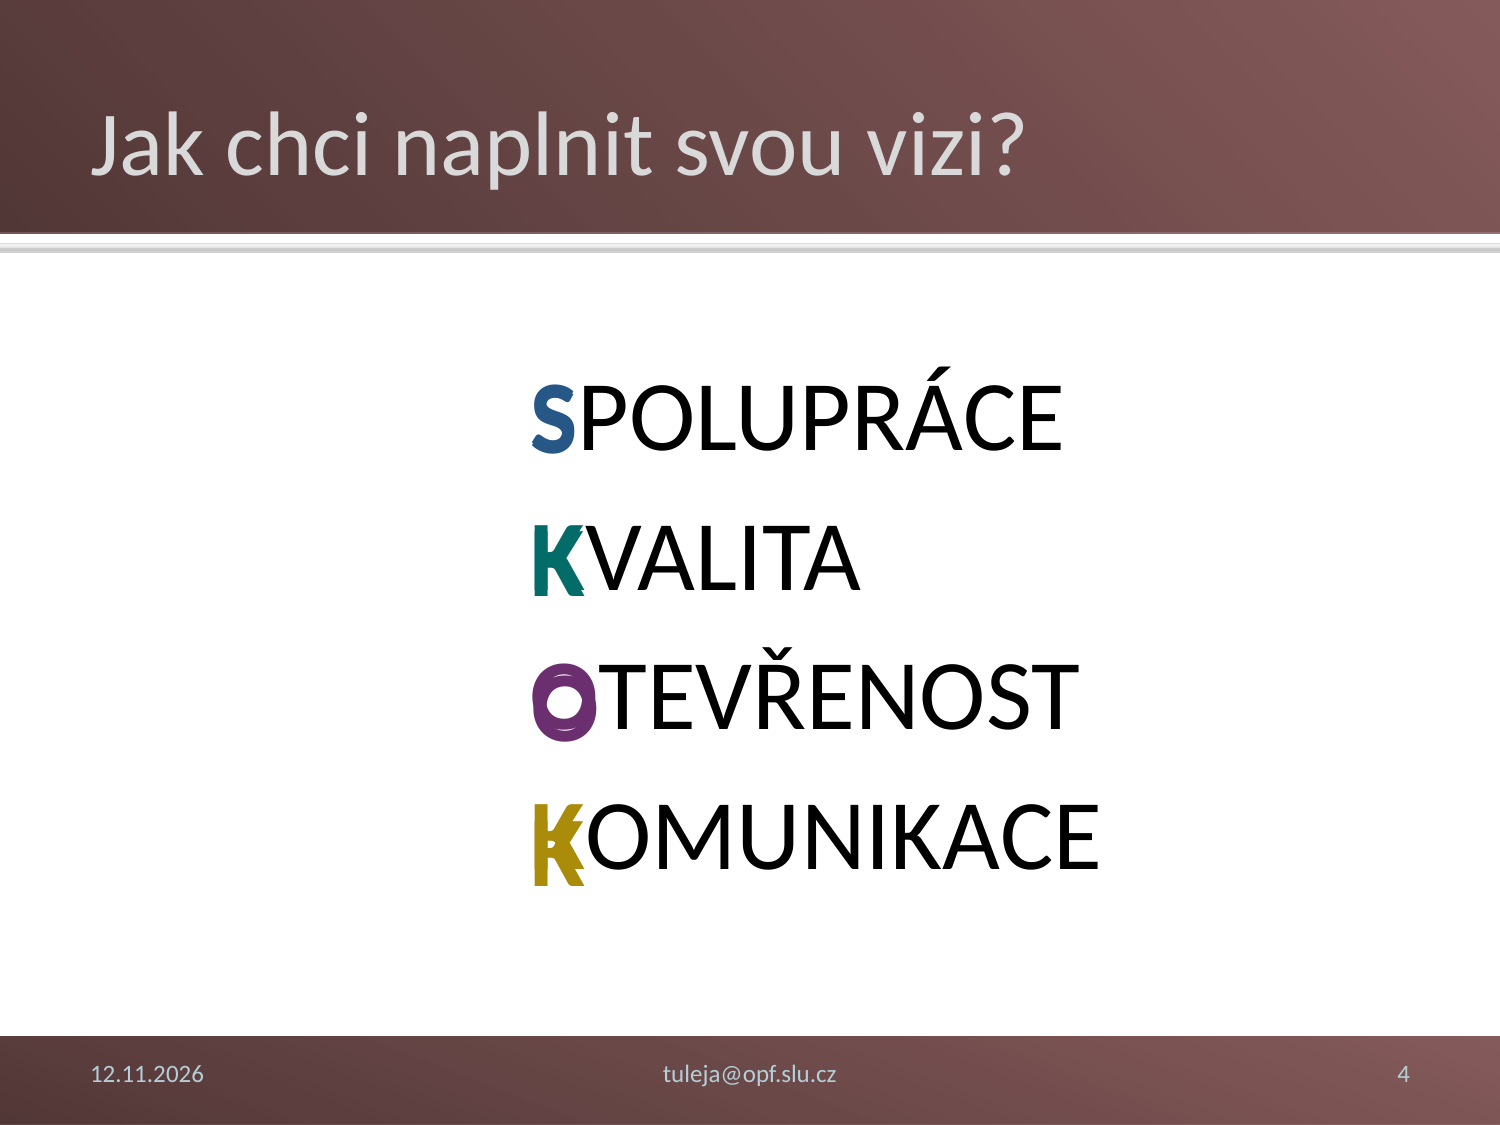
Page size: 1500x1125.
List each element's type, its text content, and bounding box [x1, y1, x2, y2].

text_box K [516, 489, 601, 625]
title Jak chci naplnit svou vizi? [75, 45, 1425, 233]
text_box S [516, 346, 593, 481]
slide_number 4 [1074, 1042, 1425, 1103]
text_box O [516, 634, 615, 769]
footer tuleja@opf.slu.cz [512, 1042, 988, 1103]
text_box K [516, 778, 601, 914]
picture [0, 243, 1500, 253]
list Spolupráce Kvalita Otevřenost Komunikace [75, 262, 1425, 1005]
slide_number 13. 11. 2014 [75, 1042, 425, 1103]
